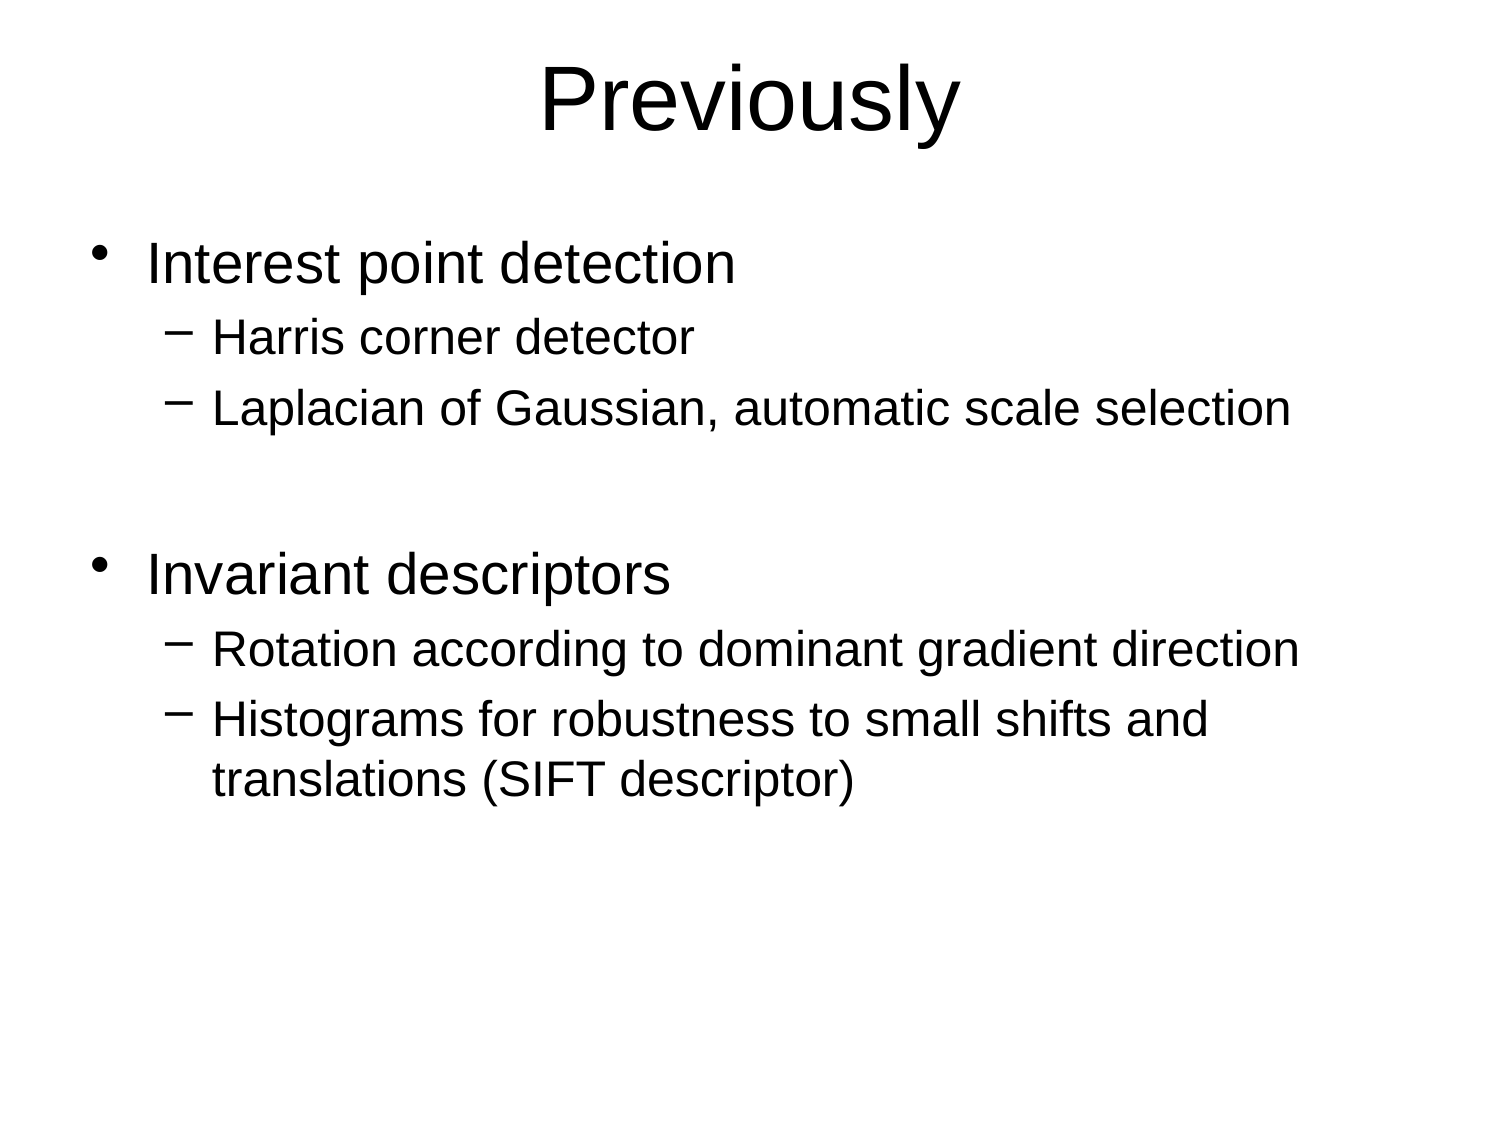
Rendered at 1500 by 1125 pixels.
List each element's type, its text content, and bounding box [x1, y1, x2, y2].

title Previously [74, 0, 1426, 188]
list Interest point detection Harris corner detector Laplacian of Gaussian, automatic scale selection Invariant descriptors Rotation according to dominant gradient direction Histograms for robustness to small shifts and translations (SIFT descriptor) [74, 217, 1426, 961]
